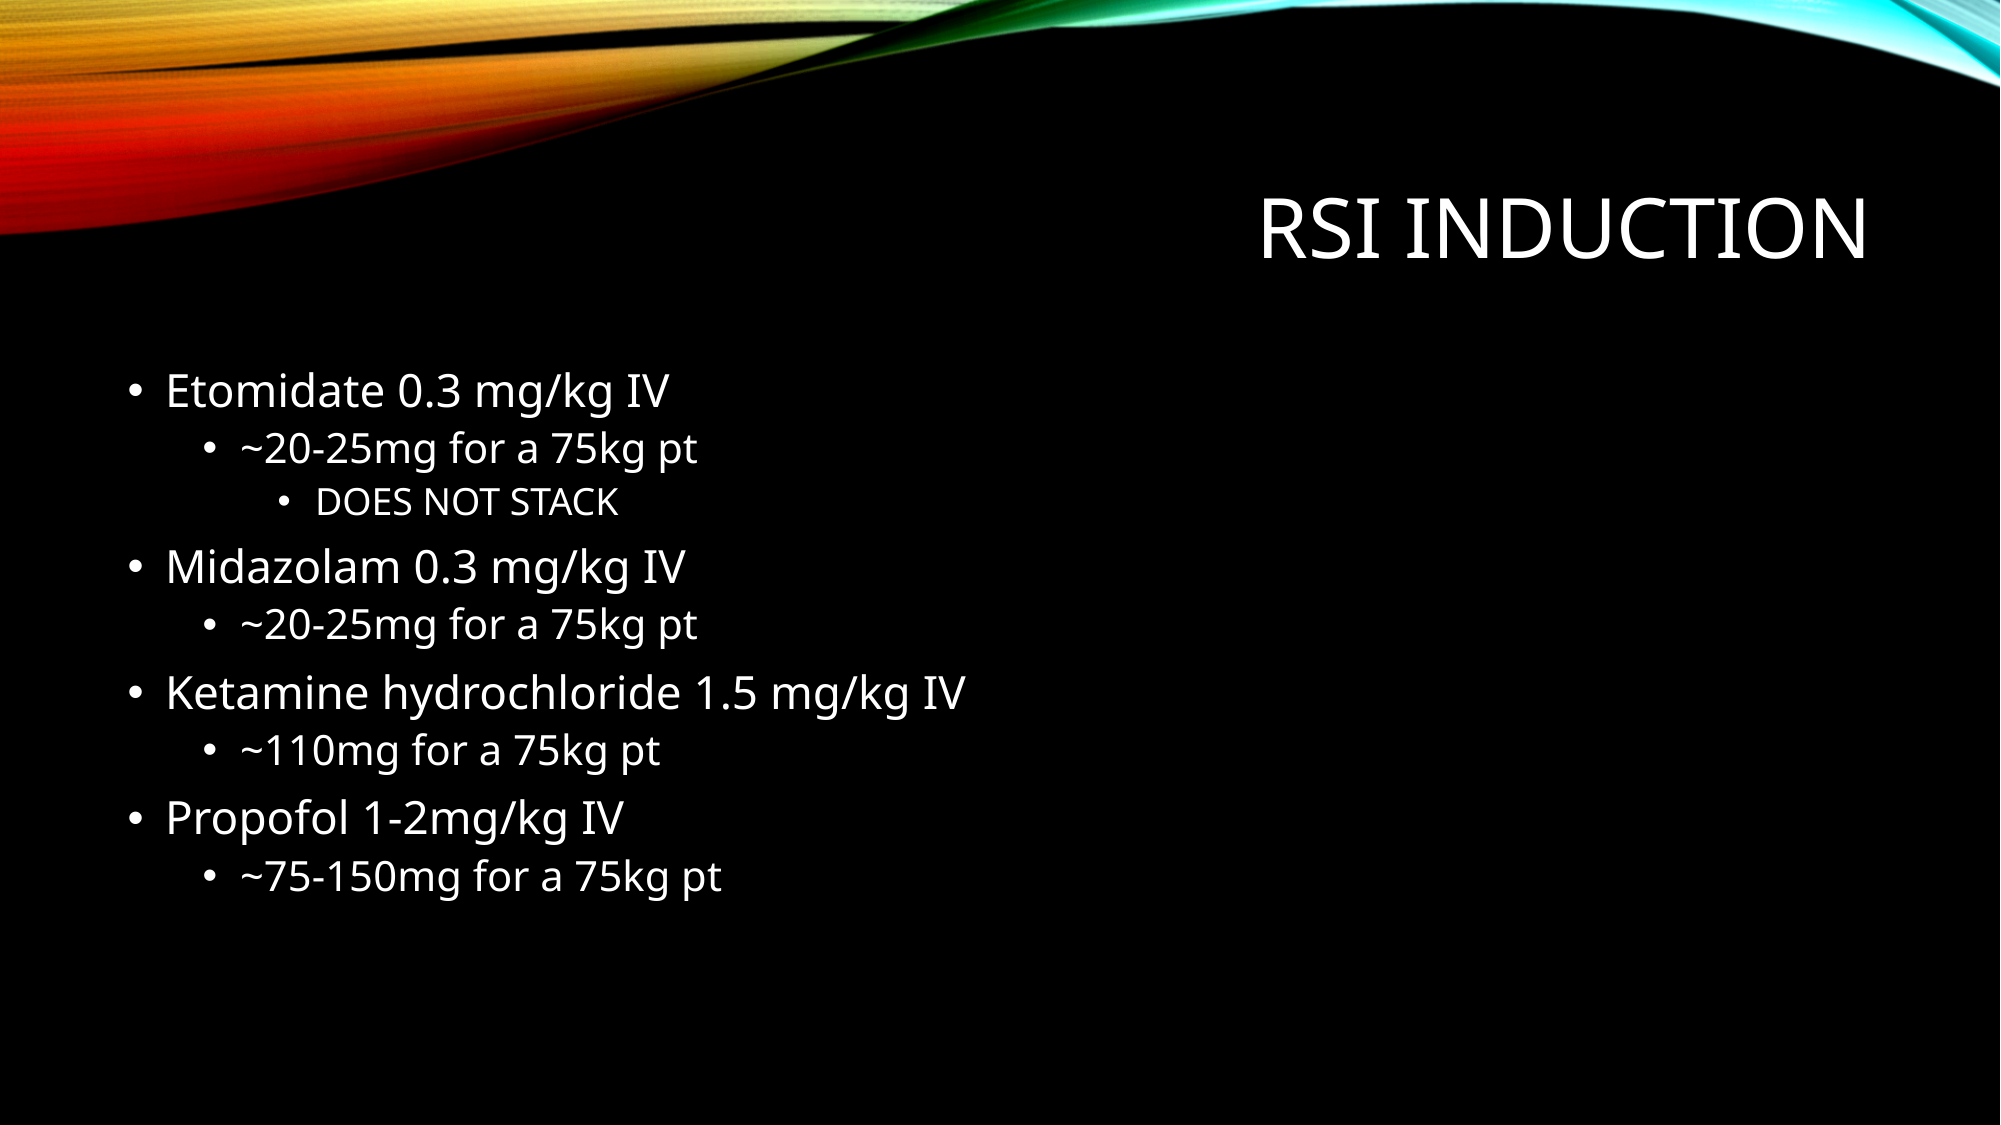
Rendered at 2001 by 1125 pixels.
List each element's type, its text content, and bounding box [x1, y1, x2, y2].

list Etomidate 0.3 mg/kg IV ~20-25mg for a 75kg pt DOES NOT STACK Midazolam 0.3 mg/kg IV ~20-25mg for a 75kg pt Ketamine hydrochloride 1.5 mg/kg IV ~110mg for a 75kg pt Propofol 1‐2mg/kg IV ~75-150mg for a 75kg pt [112, 360, 1888, 1021]
title RSI INDUCTION [474, 125, 1888, 338]
picture [0, 0, 2000, 237]
